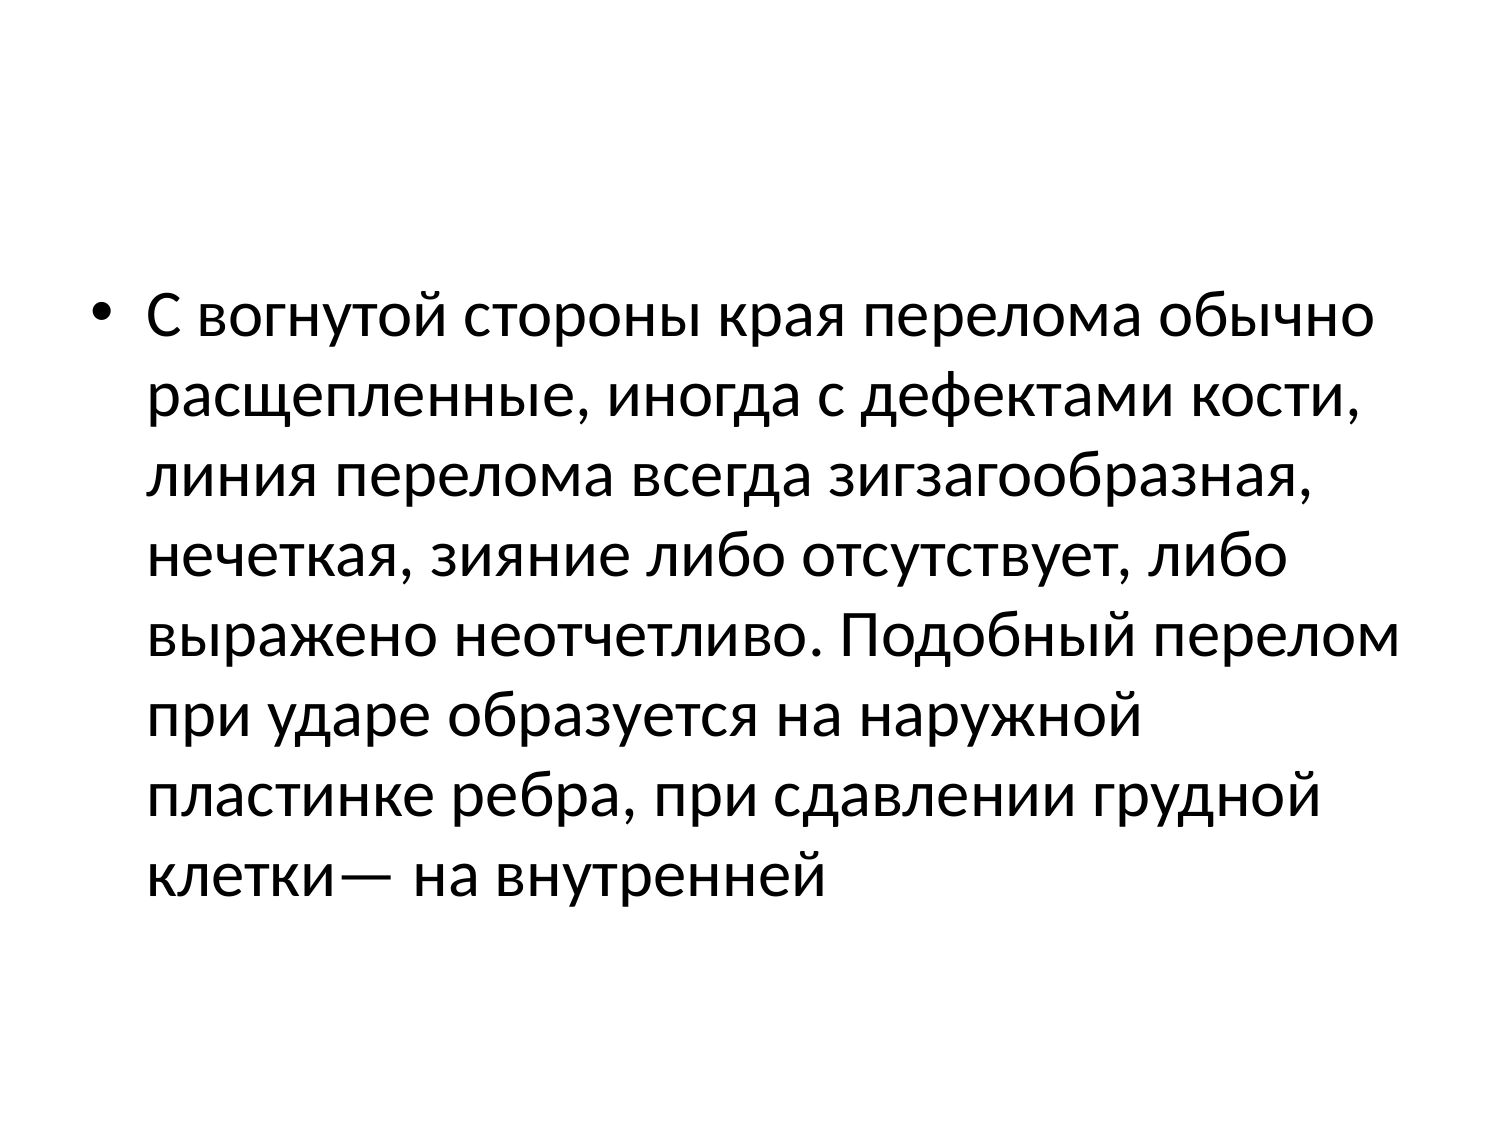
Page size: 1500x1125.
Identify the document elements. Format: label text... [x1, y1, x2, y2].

list С вогнутой стороны края перелома обычно расщепленные, иногда с дефектами кости, линия перелома всегда зигзагообразная, нечеткая, зияние либо отсутствует, либо выражено неотчетливо. Подобный перелом при ударе образуется на наружной пластинке ребра, при сдавлении грудной клетки— на внутренней [75, 262, 1425, 1005]
